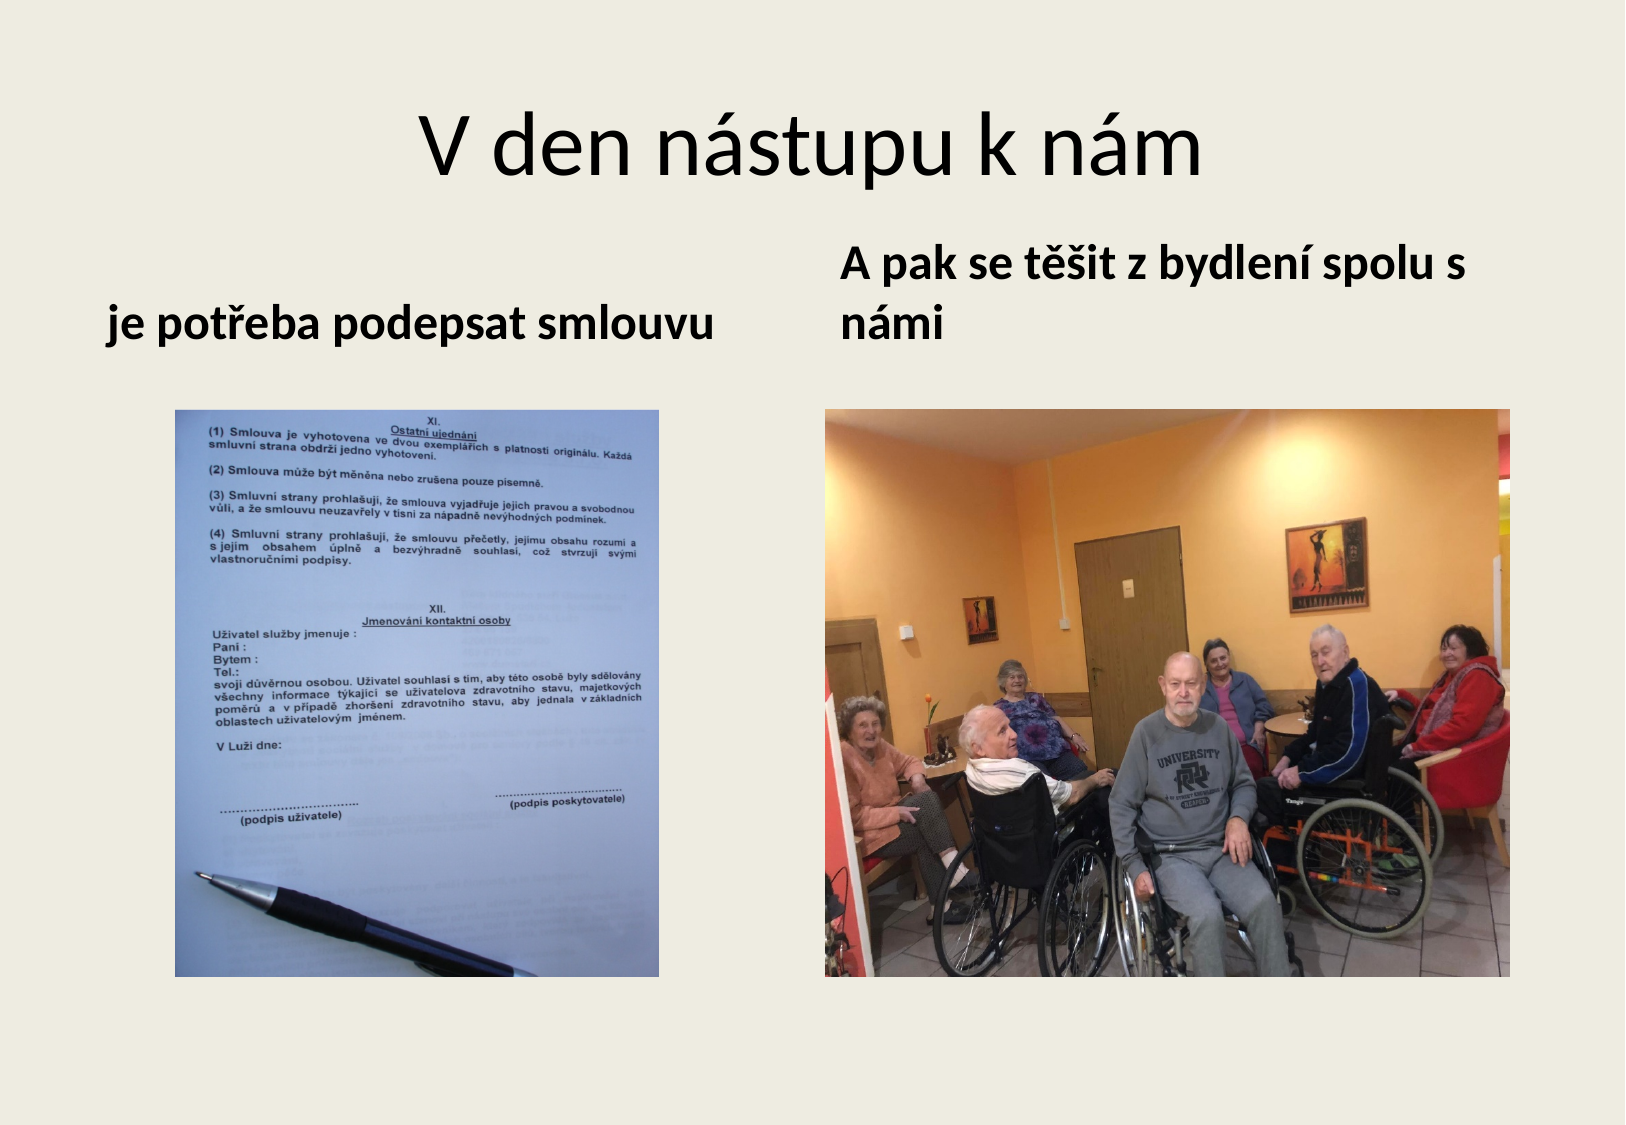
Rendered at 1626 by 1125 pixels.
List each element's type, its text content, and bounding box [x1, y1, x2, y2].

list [132, 450, 701, 936]
list je potřeba podepsat smlouvu [81, 251, 800, 357]
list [825, 409, 1510, 977]
list A pak se těšit z bydlení spolu s námi [825, 219, 1544, 357]
picture [175, 936, 659, 977]
picture [175, 410, 659, 450]
title V den nástupu k nám [81, 45, 1544, 233]
